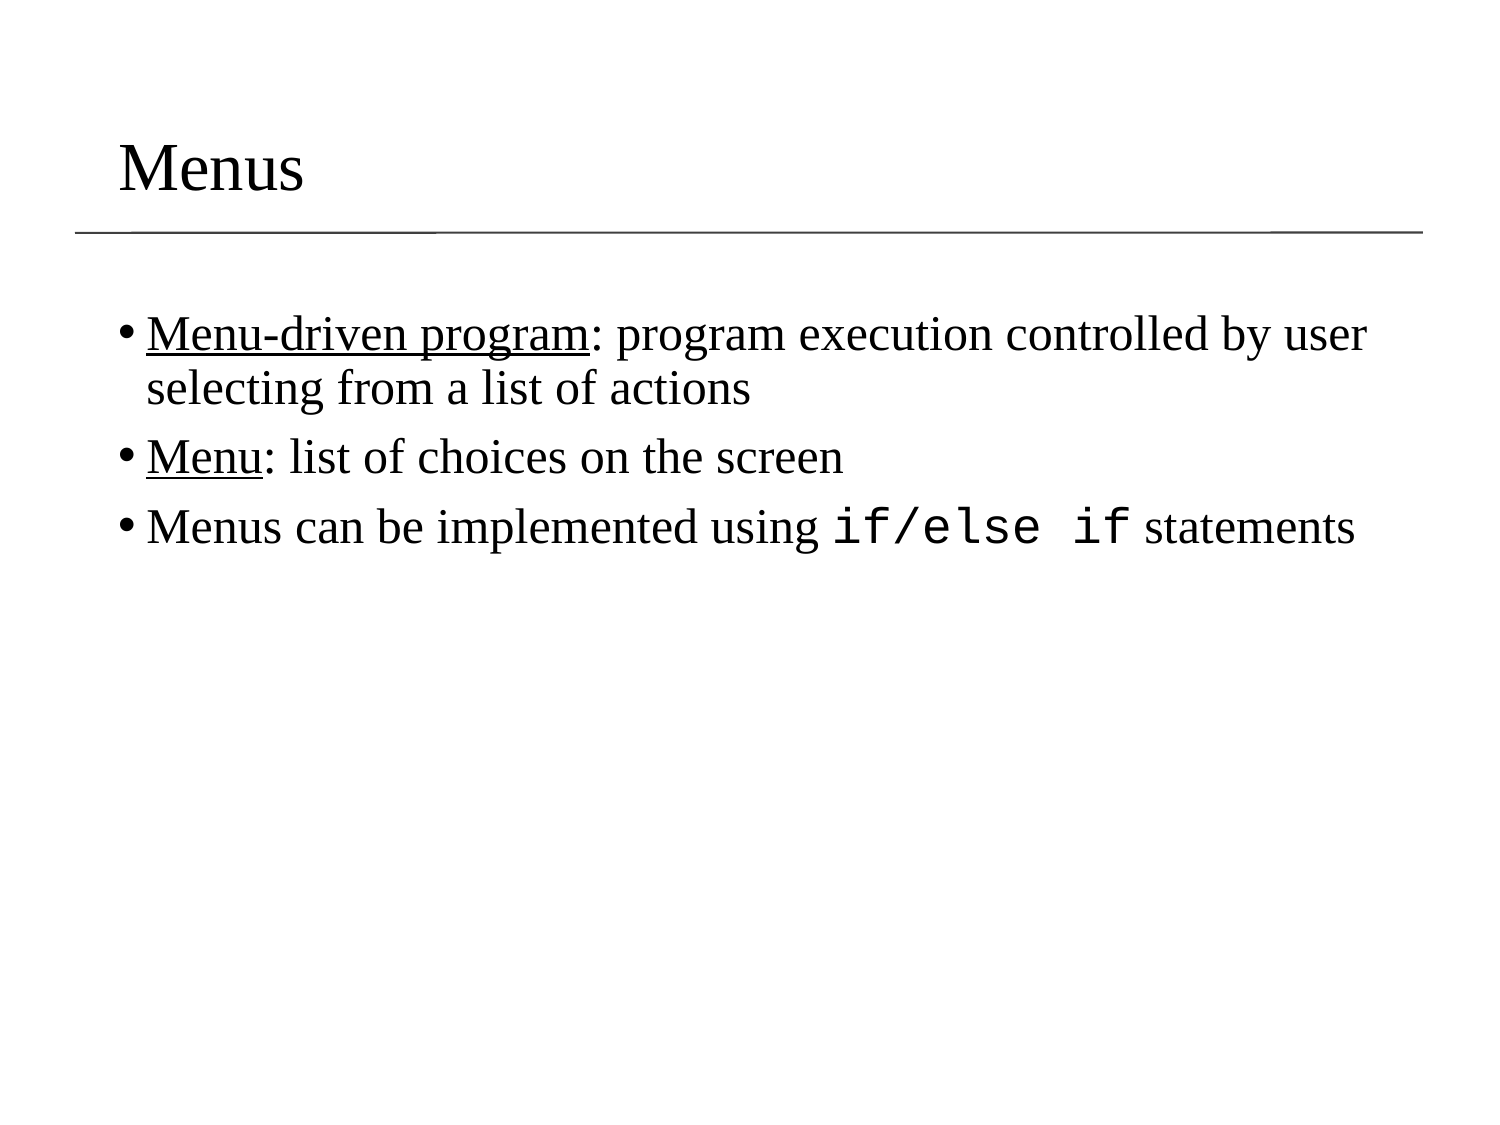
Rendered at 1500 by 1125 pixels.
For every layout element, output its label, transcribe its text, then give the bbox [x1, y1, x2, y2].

title Menus [103, 59, 1397, 278]
list Menu-driven program: program execution controlled by user selecting from a list of actions Menu: list of choices on the screen Menus can be implemented using if/else if statements [103, 299, 1397, 1014]
